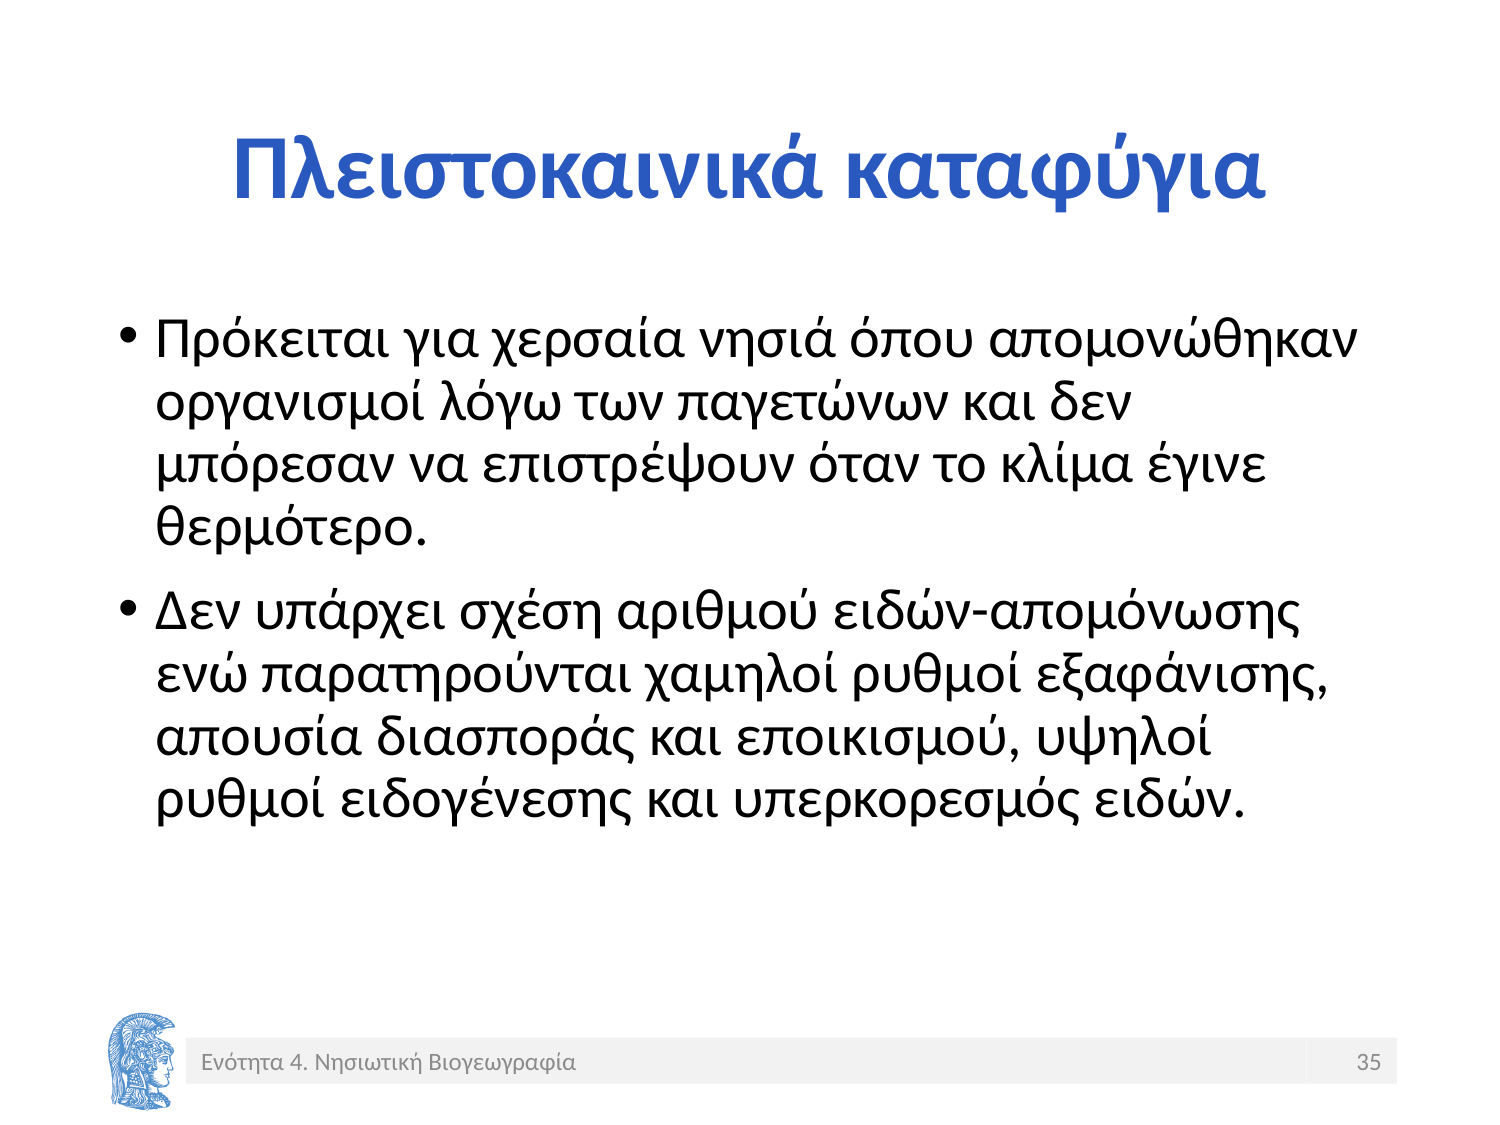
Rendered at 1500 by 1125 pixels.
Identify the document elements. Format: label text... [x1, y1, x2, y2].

picture [103, 1014, 186, 1114]
list Πρόκειται για χερσαία νησιά όπου απομονώθηκαν οργανισμοί λόγω των παγετώνων και δεν μπόρεσαν να επιστρέψουν όταν το κλίμα έγινε θερμότερο. Δεν υπάρχει σχέση αριθμού ειδών-απομόνωσης ενώ παρατηρούνται χαμηλοί ρυθμοί εξαφάνισης, απουσία διασποράς και εποικισμού, υψηλοί ρυθμοί ειδογένεσης και υπερκορεσμός ειδών. [103, 299, 1397, 1014]
title Πλειστοκαινικά καταφύγια [103, 59, 1397, 278]
slide_number 35 [1306, 1037, 1397, 1084]
footer Ενότητα 4. Νησιωτική Βιογεωγραφία [186, 1037, 1306, 1084]
